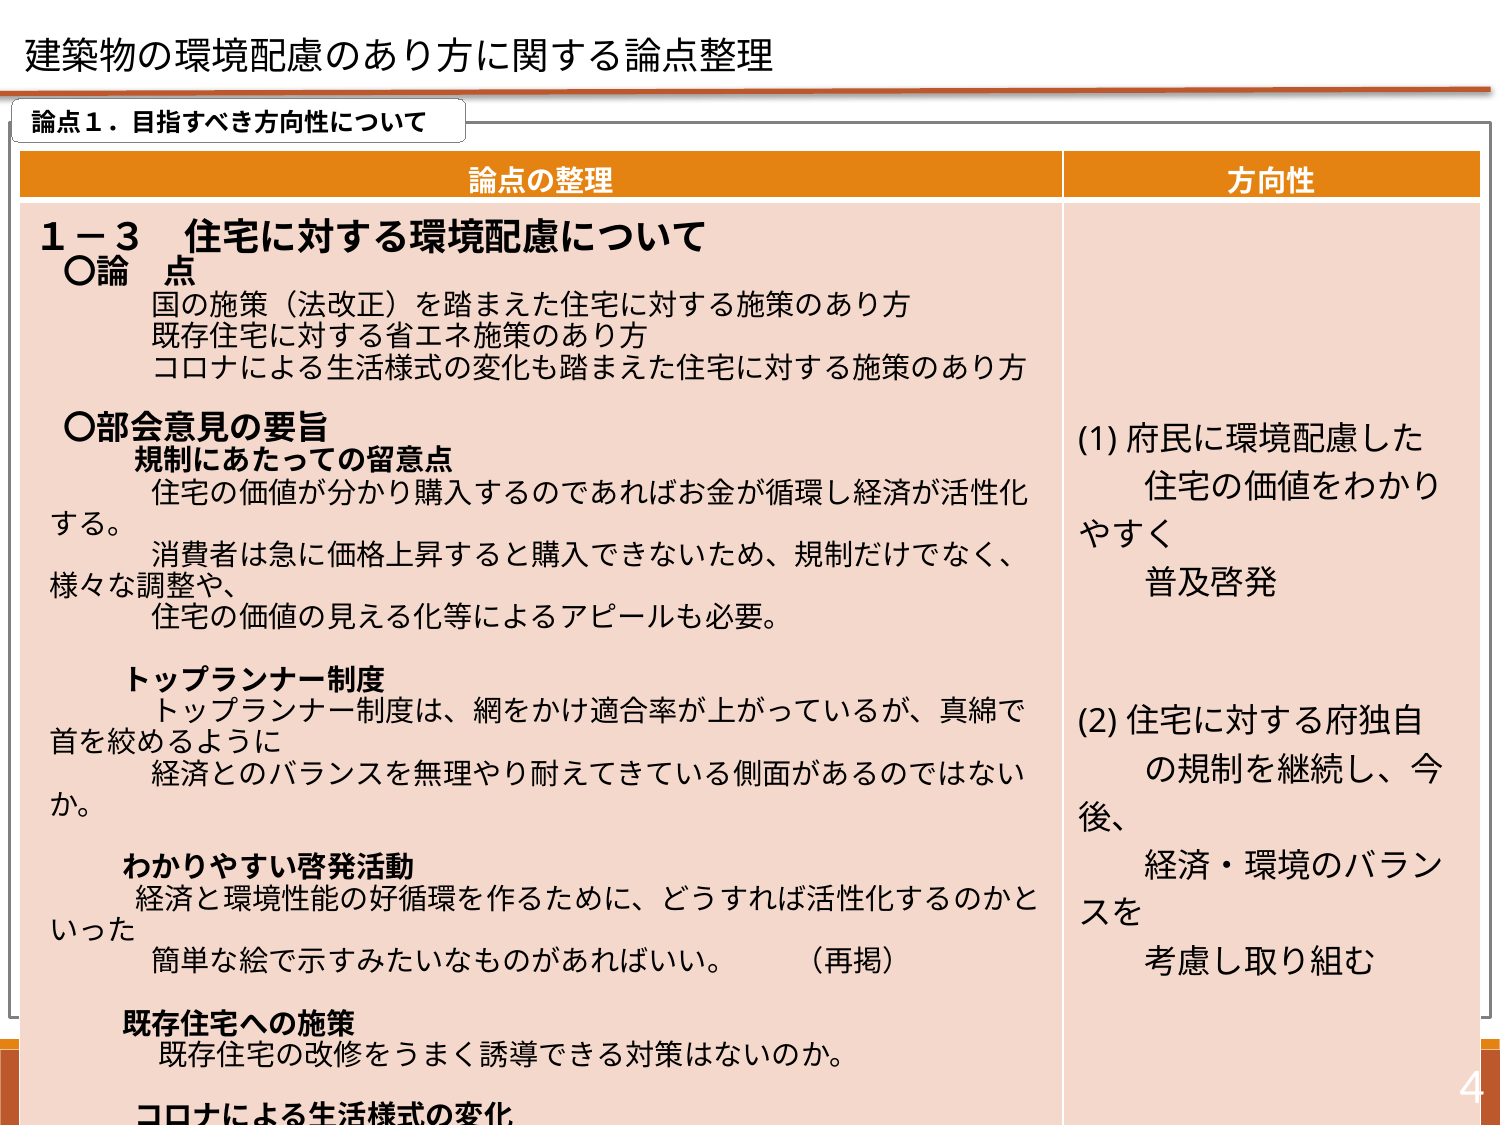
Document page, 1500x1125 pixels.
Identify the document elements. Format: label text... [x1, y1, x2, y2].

slide_number 4 [1338, 1053, 1500, 1114]
table_cell (1)府民に環境配慮した 住宅の価値をわかりやすく 普及啓発 (2)住宅に対する府独自 の規制を継続し、今後、 経済・環境のバランスを 考慮し取り組む [1064, 203, 1480, 1125]
table_cell １－３ 住宅に対する環境配慮について 〇論 点 国の施策（法改正）を踏まえた住宅に対する施策のあり方 既存住宅に対する省エネ施策のあり方 コロナによる生活様式の変化も踏まえた住宅に対する施策のあり方 〇部会意見の要旨 規制にあたっての留意点 住宅の価値が分かり購入するのであればお金が循環し経済が活性化する。 消費者は急に価格上昇すると購入できないため、規制だけでなく、様々な調整や、 住宅の価値の見える化等によるアピールも必要。 トップランナー制度 トップランナー制度は、網をかけ適合率が上がっているが、真綿で首を絞めるように 経済とのバランスを無理やり耐えてきている側面があるのではないか。 わかりやすい啓発活動 経済と環境性能の好循環を作るために、どうすれば活性化するのかといった 簡単な絵で示すみたいなものがあればいい。 （再掲） 既存住宅への施策 既存住宅の改修をうまく誘導できる対策はないのか。 コロナによる生活様式の変化 自宅での居住時間が増え、熱環境に良い家にすべきというきっかけになればいい。 [20, 203, 1062, 1125]
table_header 方向性 [1064, 151, 1480, 197]
text_box 建築物の環境配慮のあり方に関する論点整理 [9, 24, 817, 85]
text_box [9, 122, 1491, 1018]
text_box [0, 88, 1492, 94]
table_header 論点の整理 [20, 151, 1062, 197]
text_box 論点１．目指すべき方向性について [11, 102, 466, 143]
